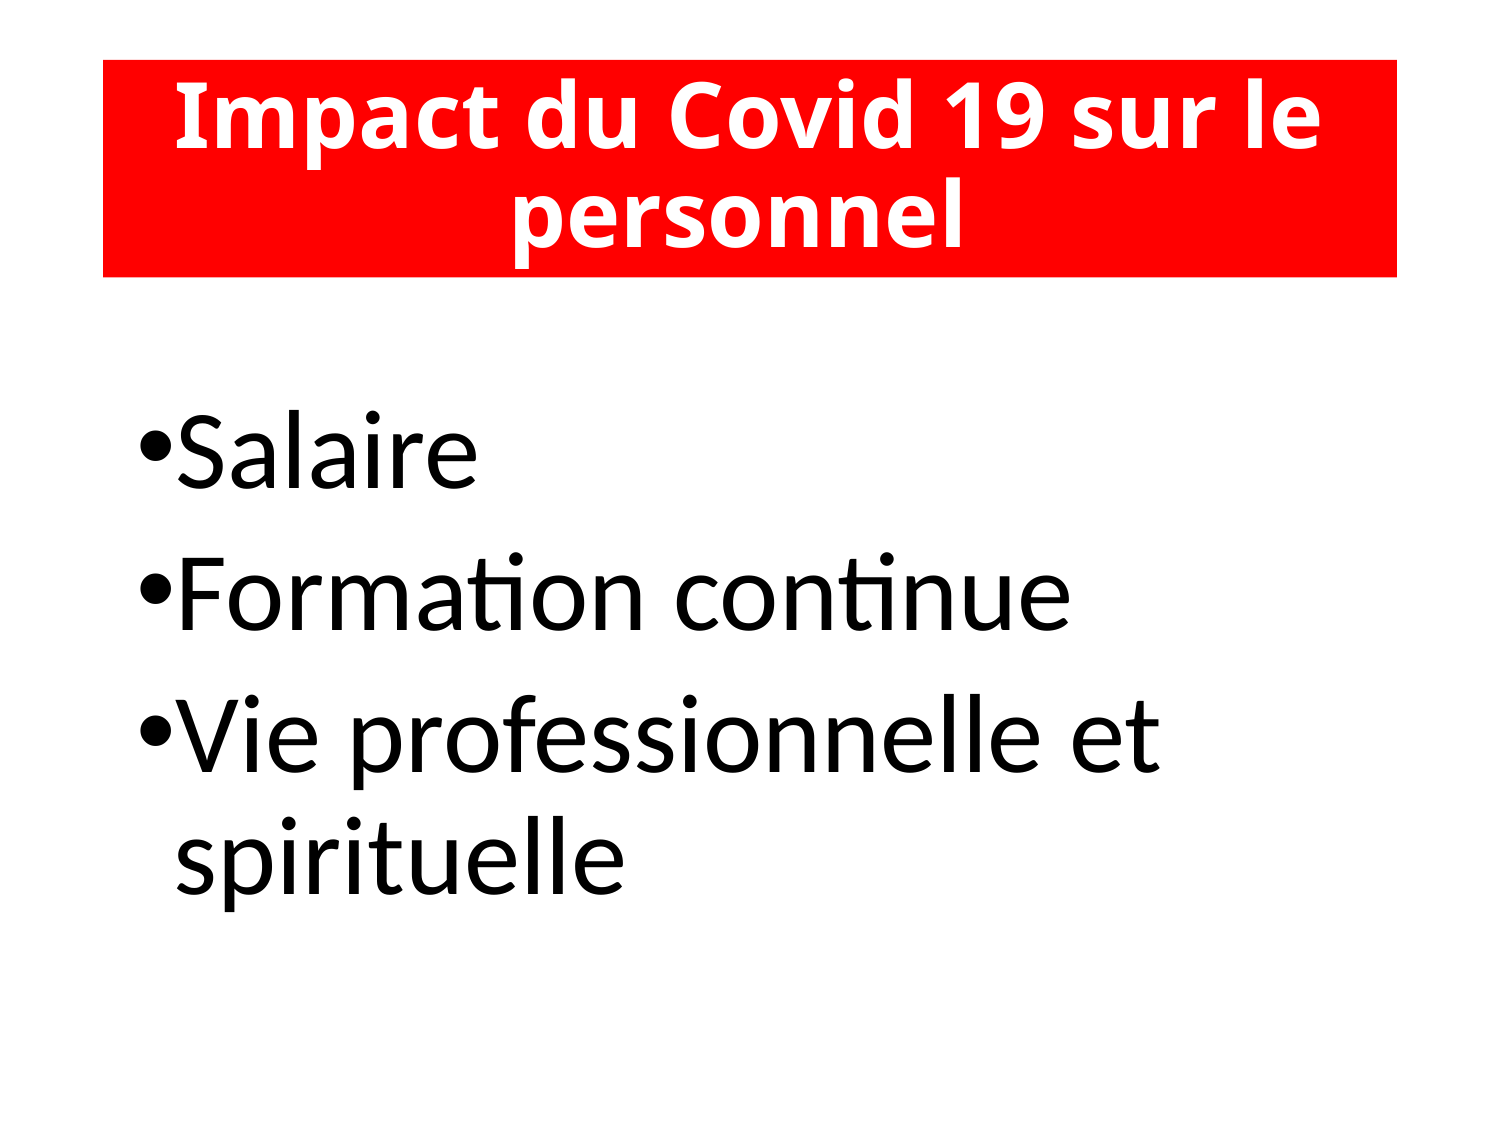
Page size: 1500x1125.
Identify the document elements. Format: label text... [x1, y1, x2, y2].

list Salaire Formation continue Vie professionnelle et spirituelle [121, 383, 1416, 648]
title Impact du Covid 19 sur le personnel [103, 59, 1397, 278]
